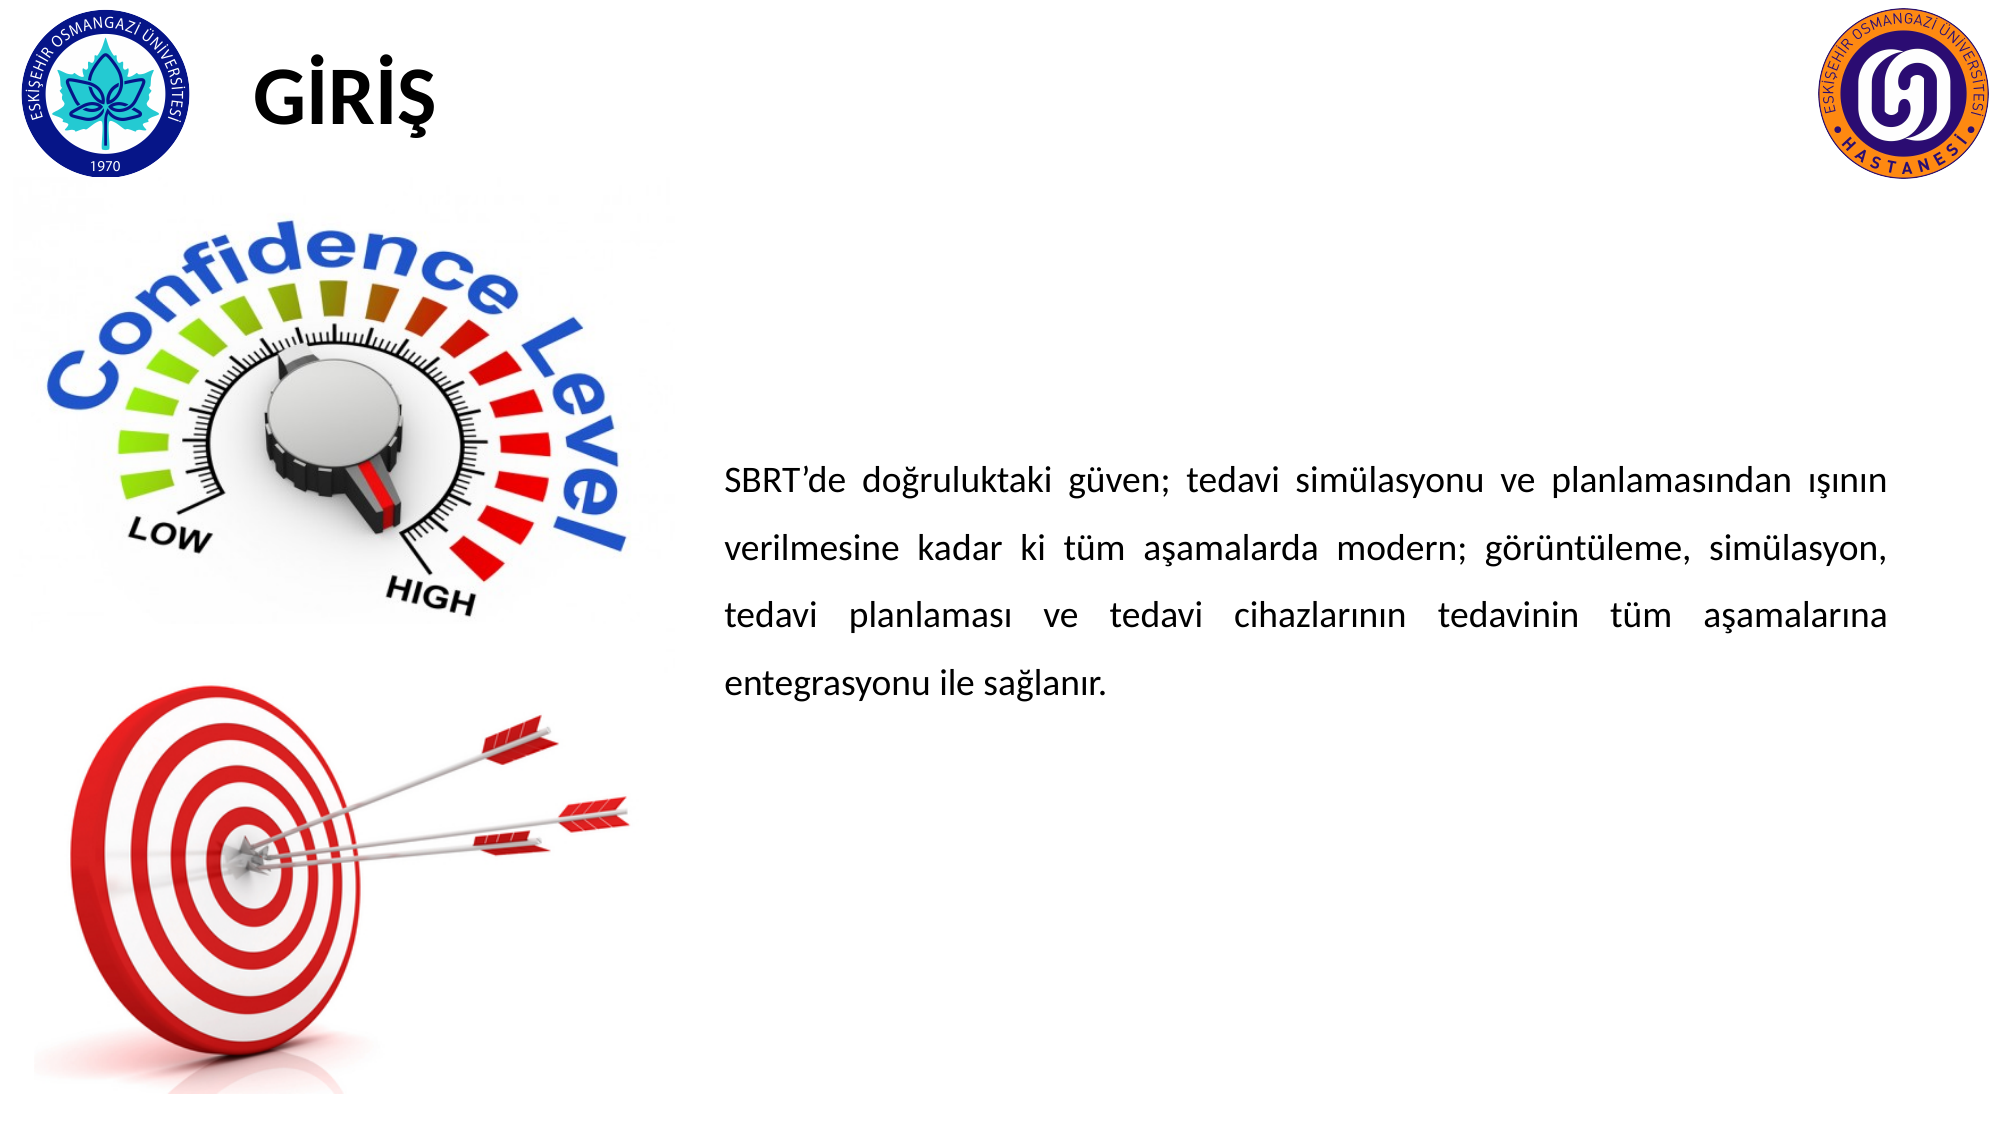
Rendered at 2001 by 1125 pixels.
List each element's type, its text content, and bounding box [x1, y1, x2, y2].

picture [1818, 8, 1989, 179]
text_box GİRİŞ [238, 33, 456, 149]
picture [13, 8, 675, 1094]
text_box SBRT’de doğruluktaki güven; tedavi simülasyonu ve planlamasından ışının verilmesine kadar ki tüm aşamalarda modern; görüntüleme, simülasyon, tedavi planlaması ve tedavi cihazlarının tedavinin tüm aşamalarına entegrasyonu ile sağlanır. [709, 425, 1904, 711]
